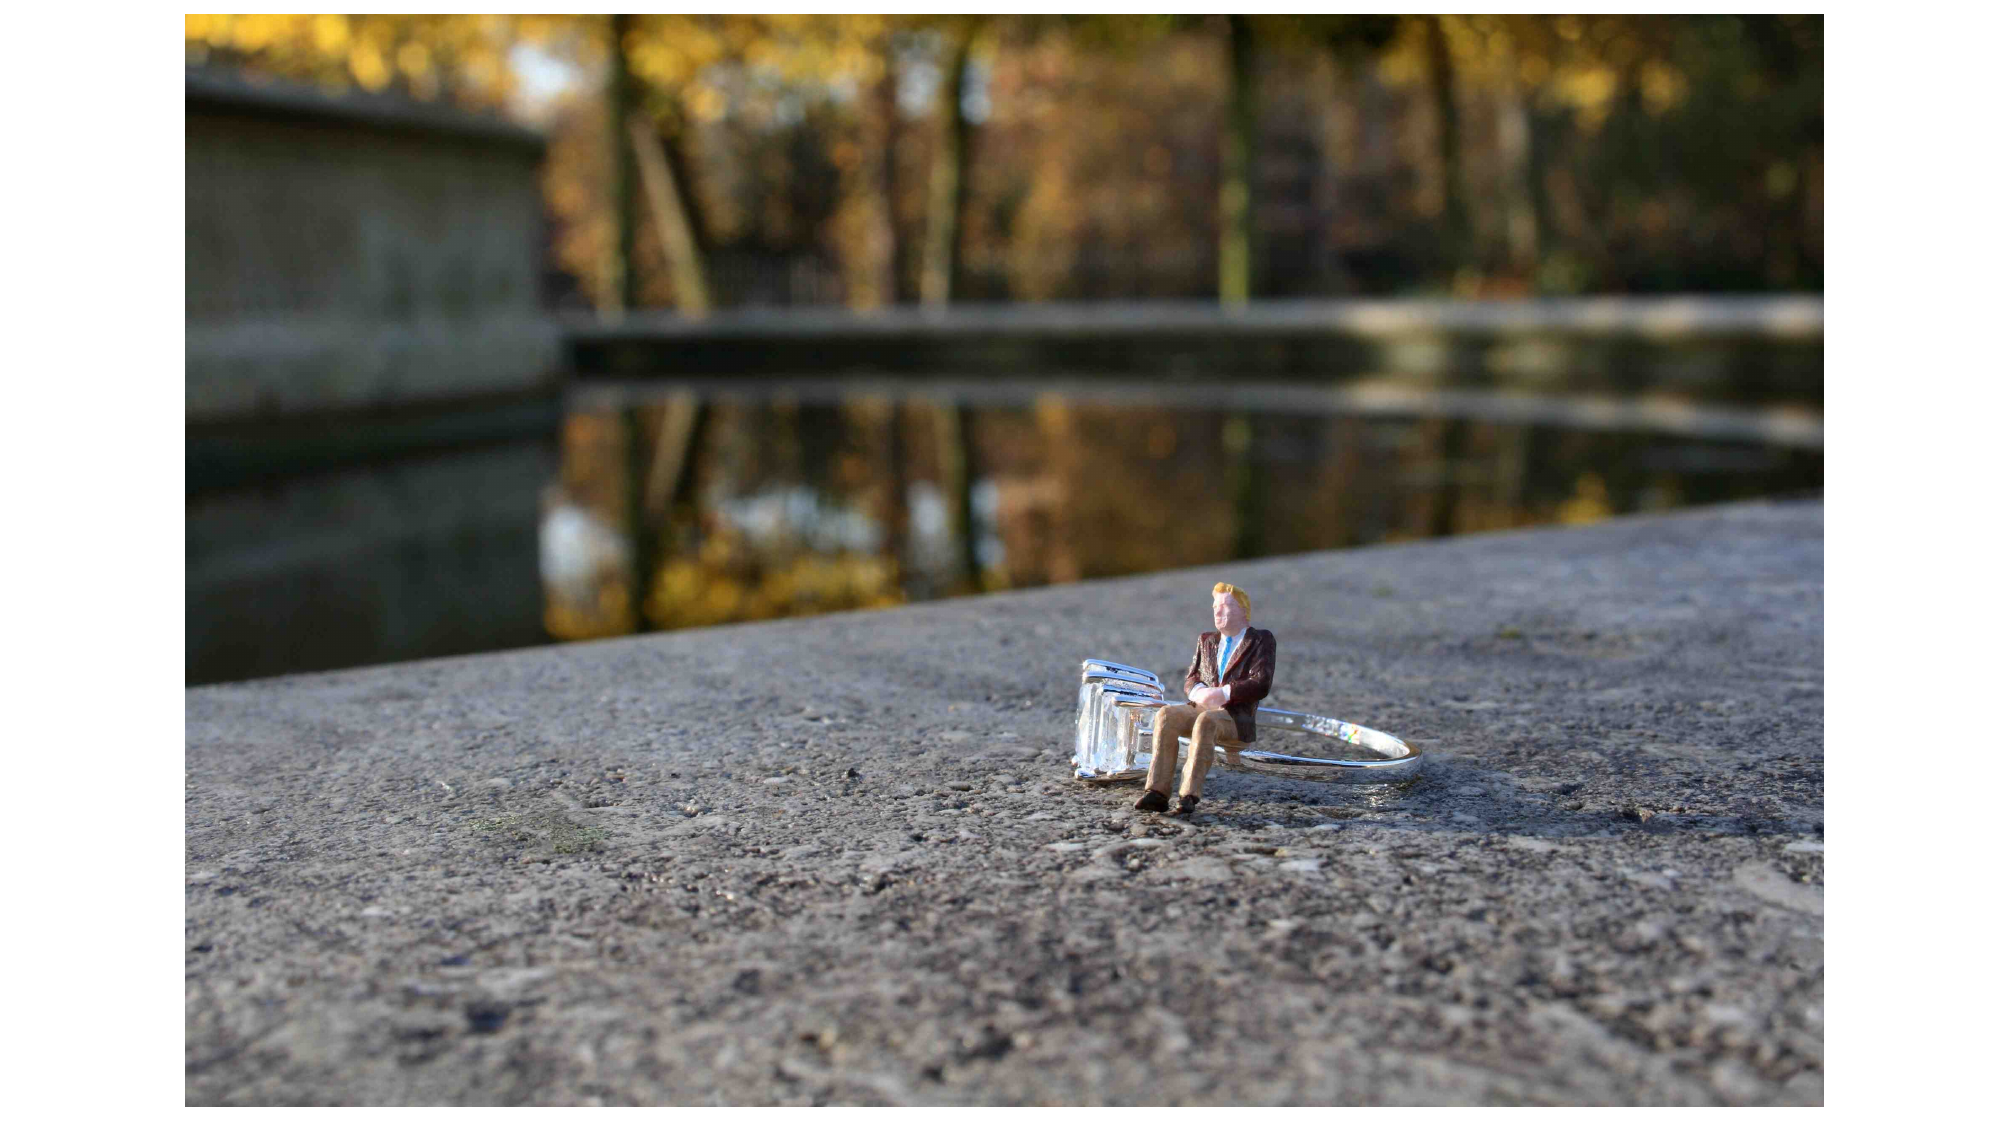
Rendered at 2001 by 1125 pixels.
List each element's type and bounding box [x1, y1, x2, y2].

picture [185, 14, 1824, 1107]
